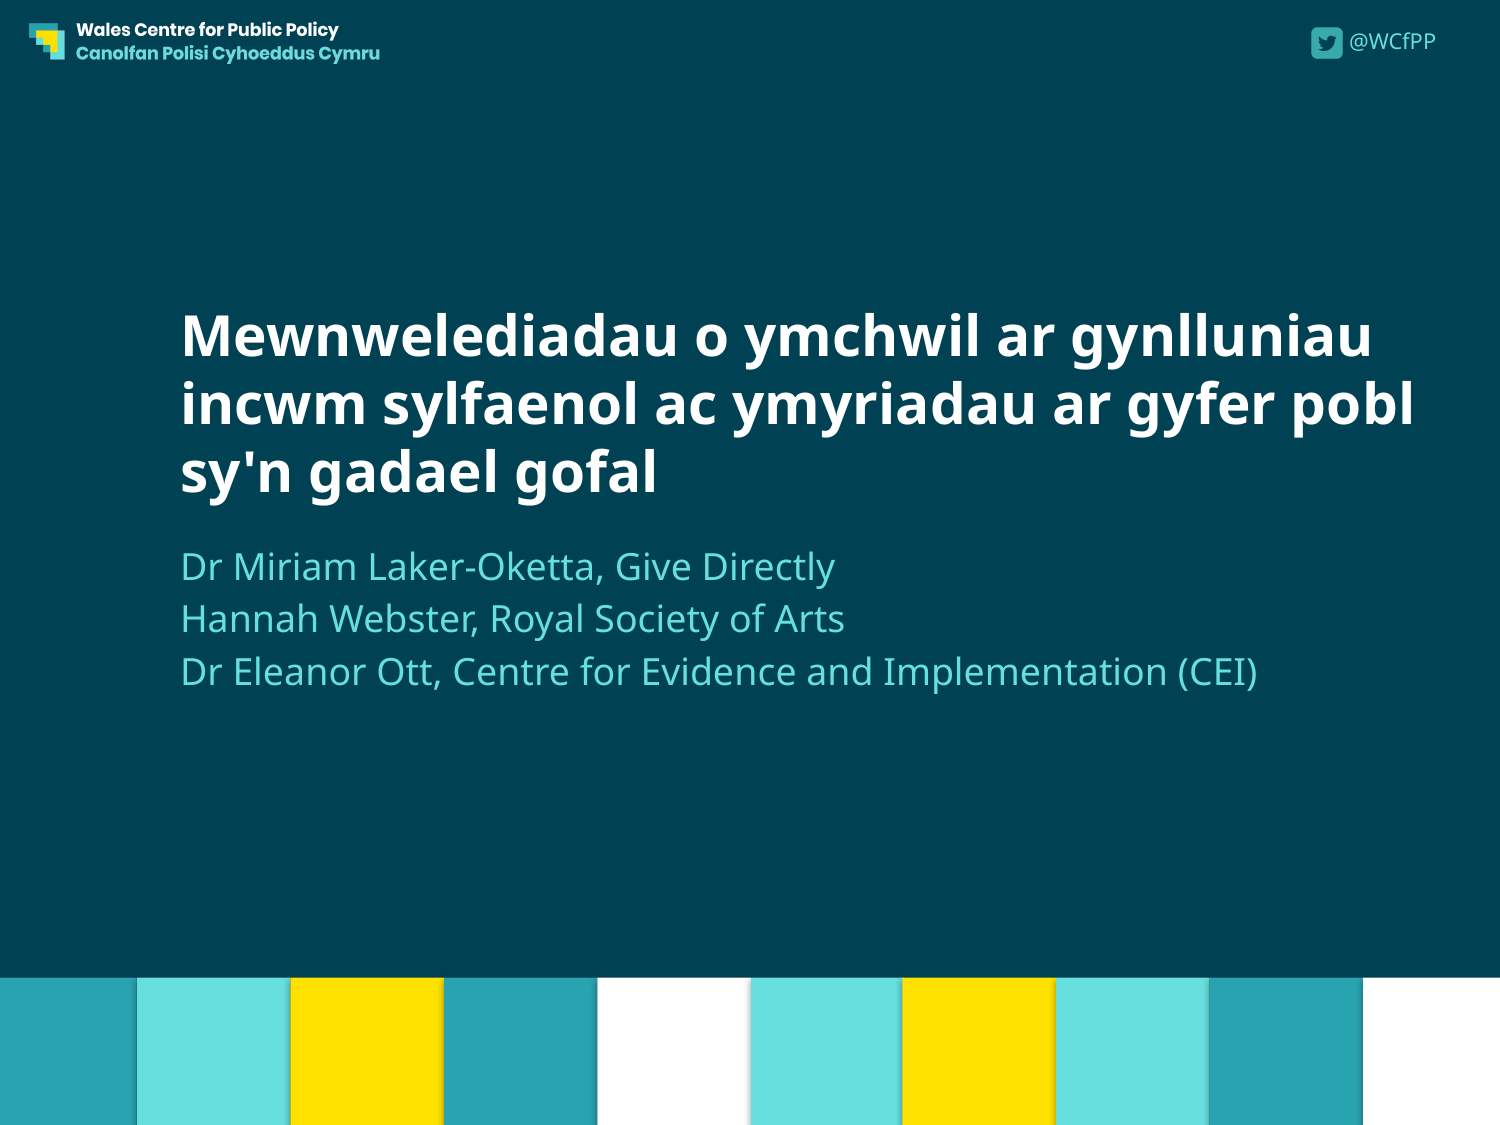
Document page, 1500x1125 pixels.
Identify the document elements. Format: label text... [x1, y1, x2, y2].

picture [218, 26, 223, 35]
picture [329, 26, 338, 40]
picture [238, 47, 280, 59]
picture [186, 27, 194, 35]
picture [229, 24, 248, 35]
picture [30, 24, 64, 59]
picture [123, 27, 129, 35]
picture [179, 26, 184, 35]
picture [149, 26, 157, 35]
picture [213, 47, 224, 59]
picture [90, 50, 99, 59]
picture [344, 50, 354, 59]
picture [174, 47, 188, 59]
picture [135, 24, 146, 35]
picture [95, 26, 104, 35]
picture [251, 23, 260, 35]
picture [333, 50, 341, 63]
picture [200, 23, 204, 35]
picture [206, 26, 215, 35]
picture [319, 26, 326, 35]
picture [130, 46, 134, 59]
picture [77, 47, 87, 59]
picture [160, 26, 169, 35]
picture [287, 24, 306, 35]
picture [283, 47, 292, 59]
picture [273, 26, 281, 35]
text_box Dr Miriam Laker-Oketta, Give Directly Hannah Webster, Royal Society of Arts Dr Eleanor Ott, Centre for Evidence and Implementation (CEI) [165, 535, 1447, 721]
picture [355, 50, 360, 59]
title Mewnwelediadau o ymchwil ar gynlluniau incwm sylfaenol ac ymyriadau ar gyfer pobl sy'n gadael gofal [165, 291, 1482, 516]
picture [320, 47, 330, 59]
picture [227, 50, 235, 63]
picture [191, 50, 202, 59]
picture [363, 50, 374, 59]
picture [77, 24, 93, 35]
picture [171, 24, 176, 35]
picture [114, 47, 127, 59]
picture [112, 26, 120, 35]
picture [136, 50, 145, 59]
picture [164, 47, 172, 59]
